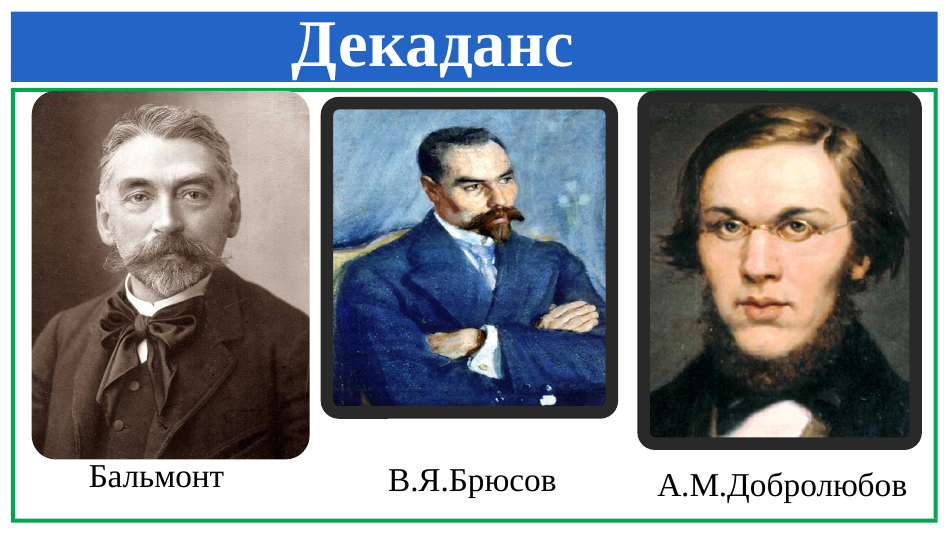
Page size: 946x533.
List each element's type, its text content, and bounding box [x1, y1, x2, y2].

picture [31, 90, 310, 460]
picture [326, 102, 613, 413]
text_box В.Я.Брюсов [339, 453, 606, 502]
title Декаданс [105, 0, 762, 81]
text_box А.М.Добролюбов [645, 458, 919, 507]
picture [643, 96, 916, 444]
text_box Бальмонт [23, 450, 290, 499]
